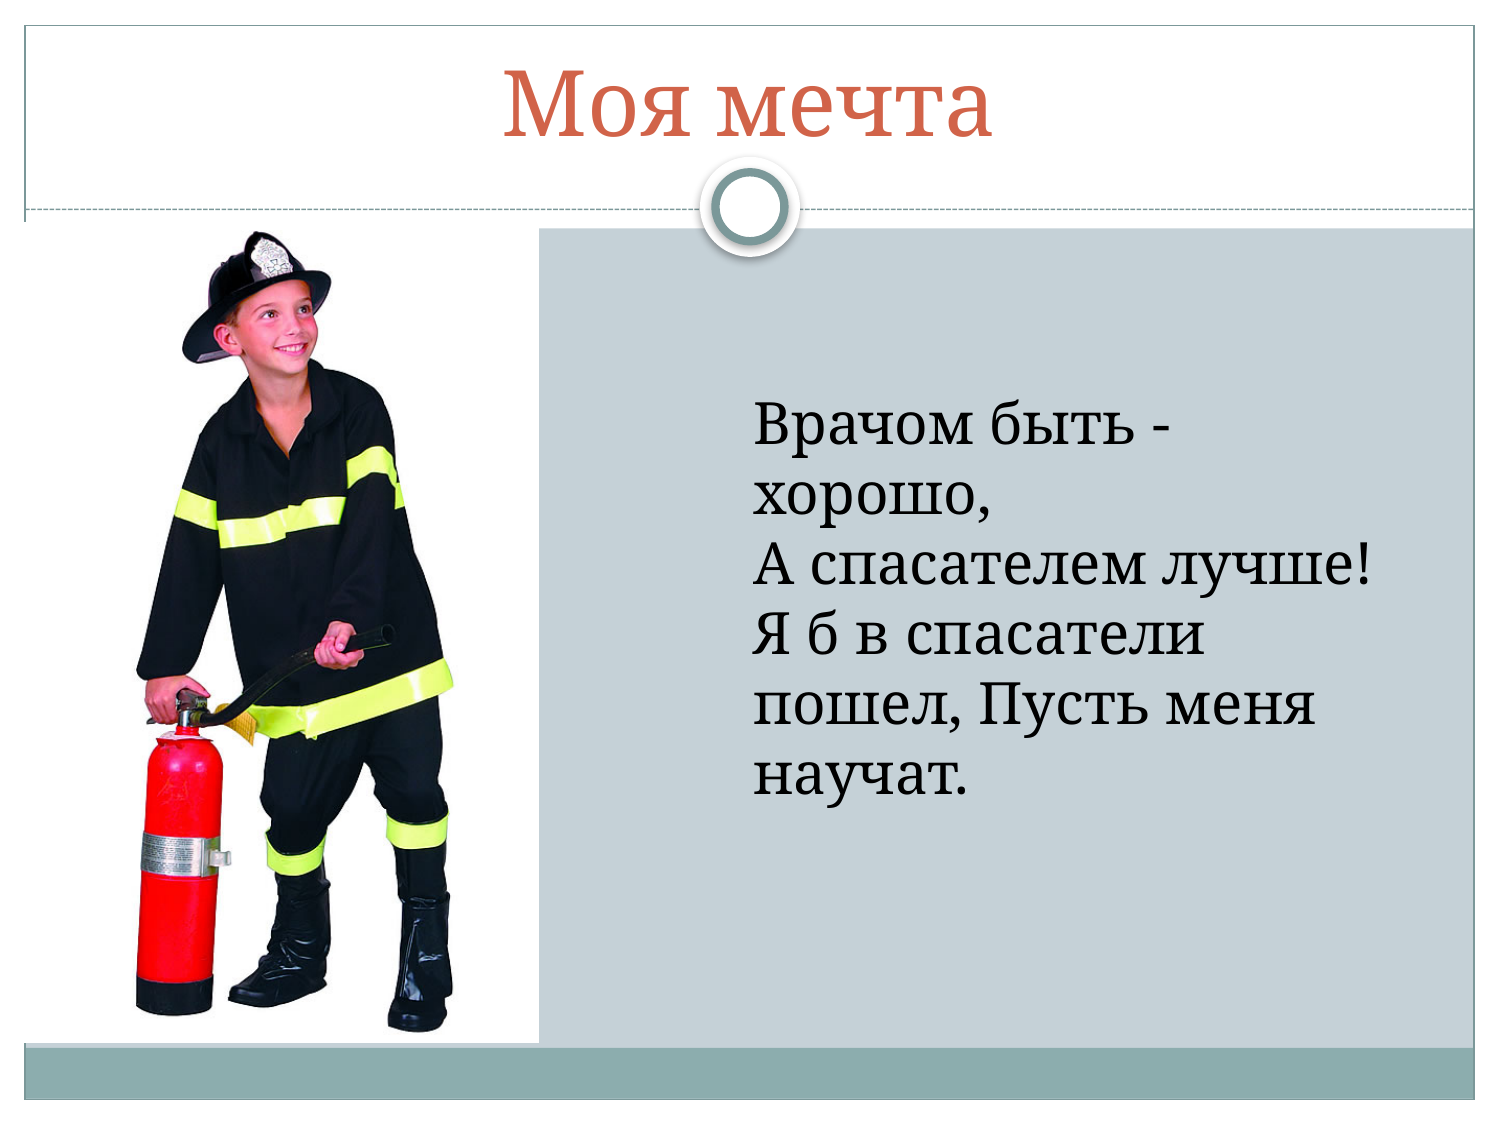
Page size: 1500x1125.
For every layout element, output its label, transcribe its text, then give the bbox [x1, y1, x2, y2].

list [23, 222, 540, 1044]
text_box Врачом быть - хорошо, А спасателем лучше! Я б в спасатели пошел, Пусть меня научат. [738, 318, 1430, 814]
title Моя мечта [49, 37, 1450, 162]
